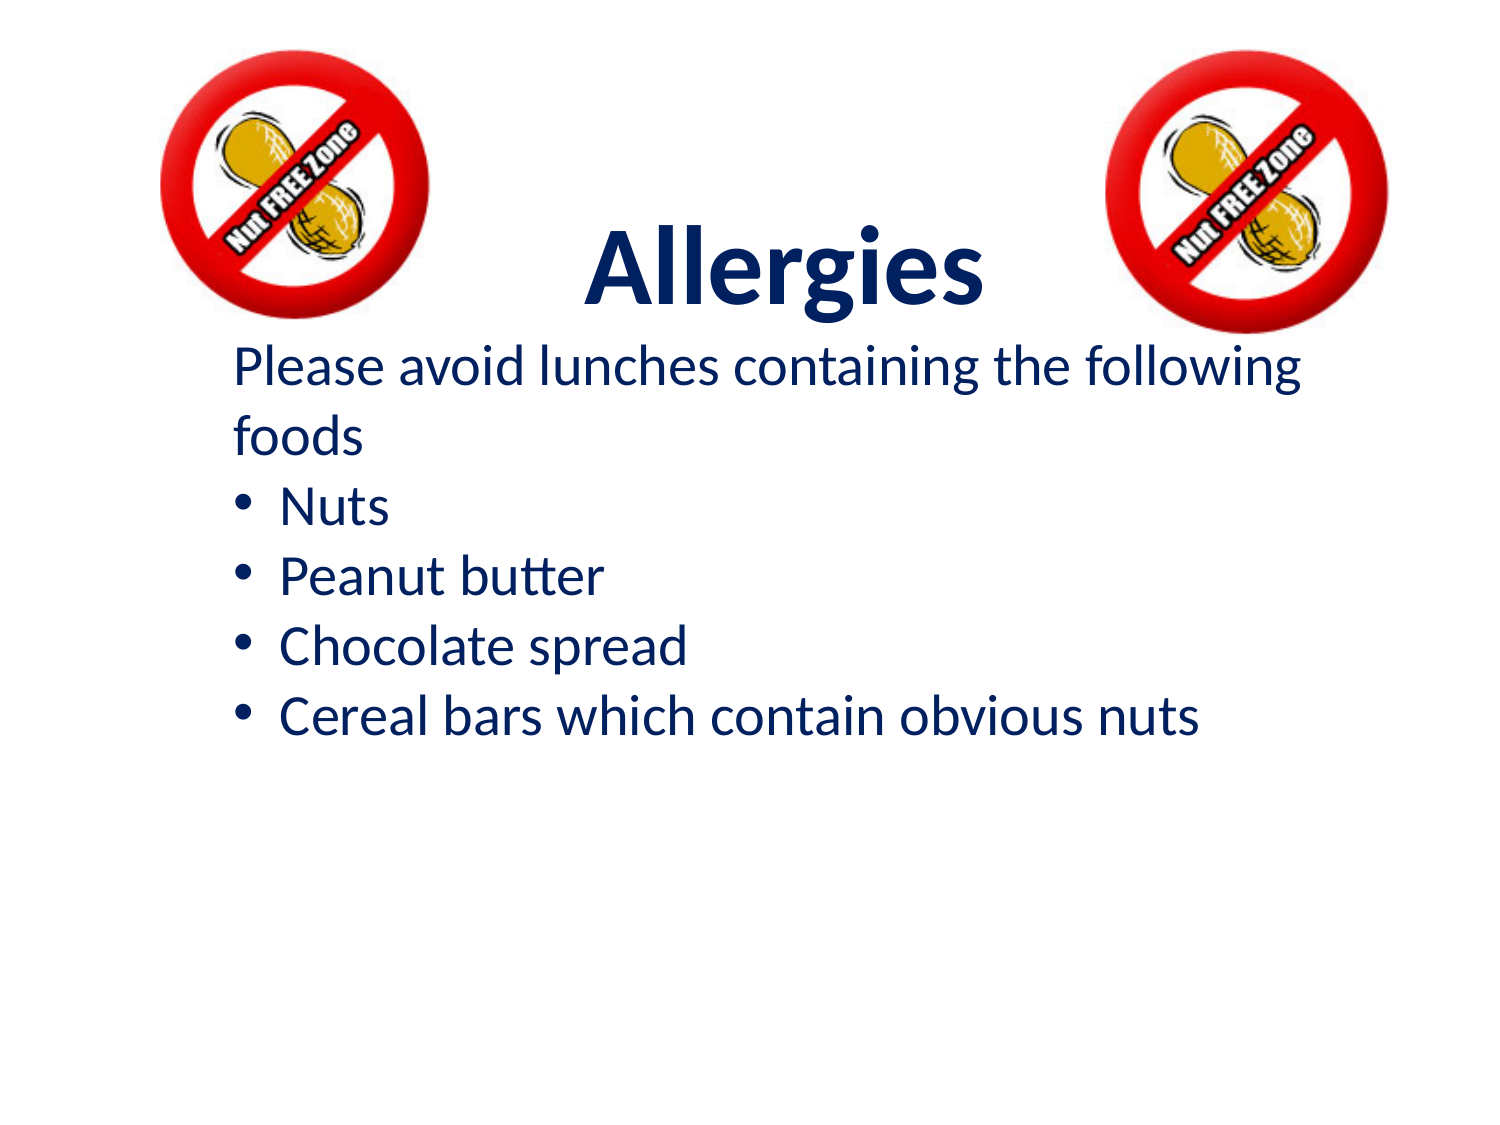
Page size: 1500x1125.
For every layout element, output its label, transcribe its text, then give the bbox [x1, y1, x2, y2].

picture [1104, 48, 1392, 336]
text_box Allergies Please avoid lunches containing the following foods Nuts Peanut butter Chocolate spread Cereal bars which contain obvious nuts [218, 184, 1353, 825]
picture [159, 48, 432, 321]
